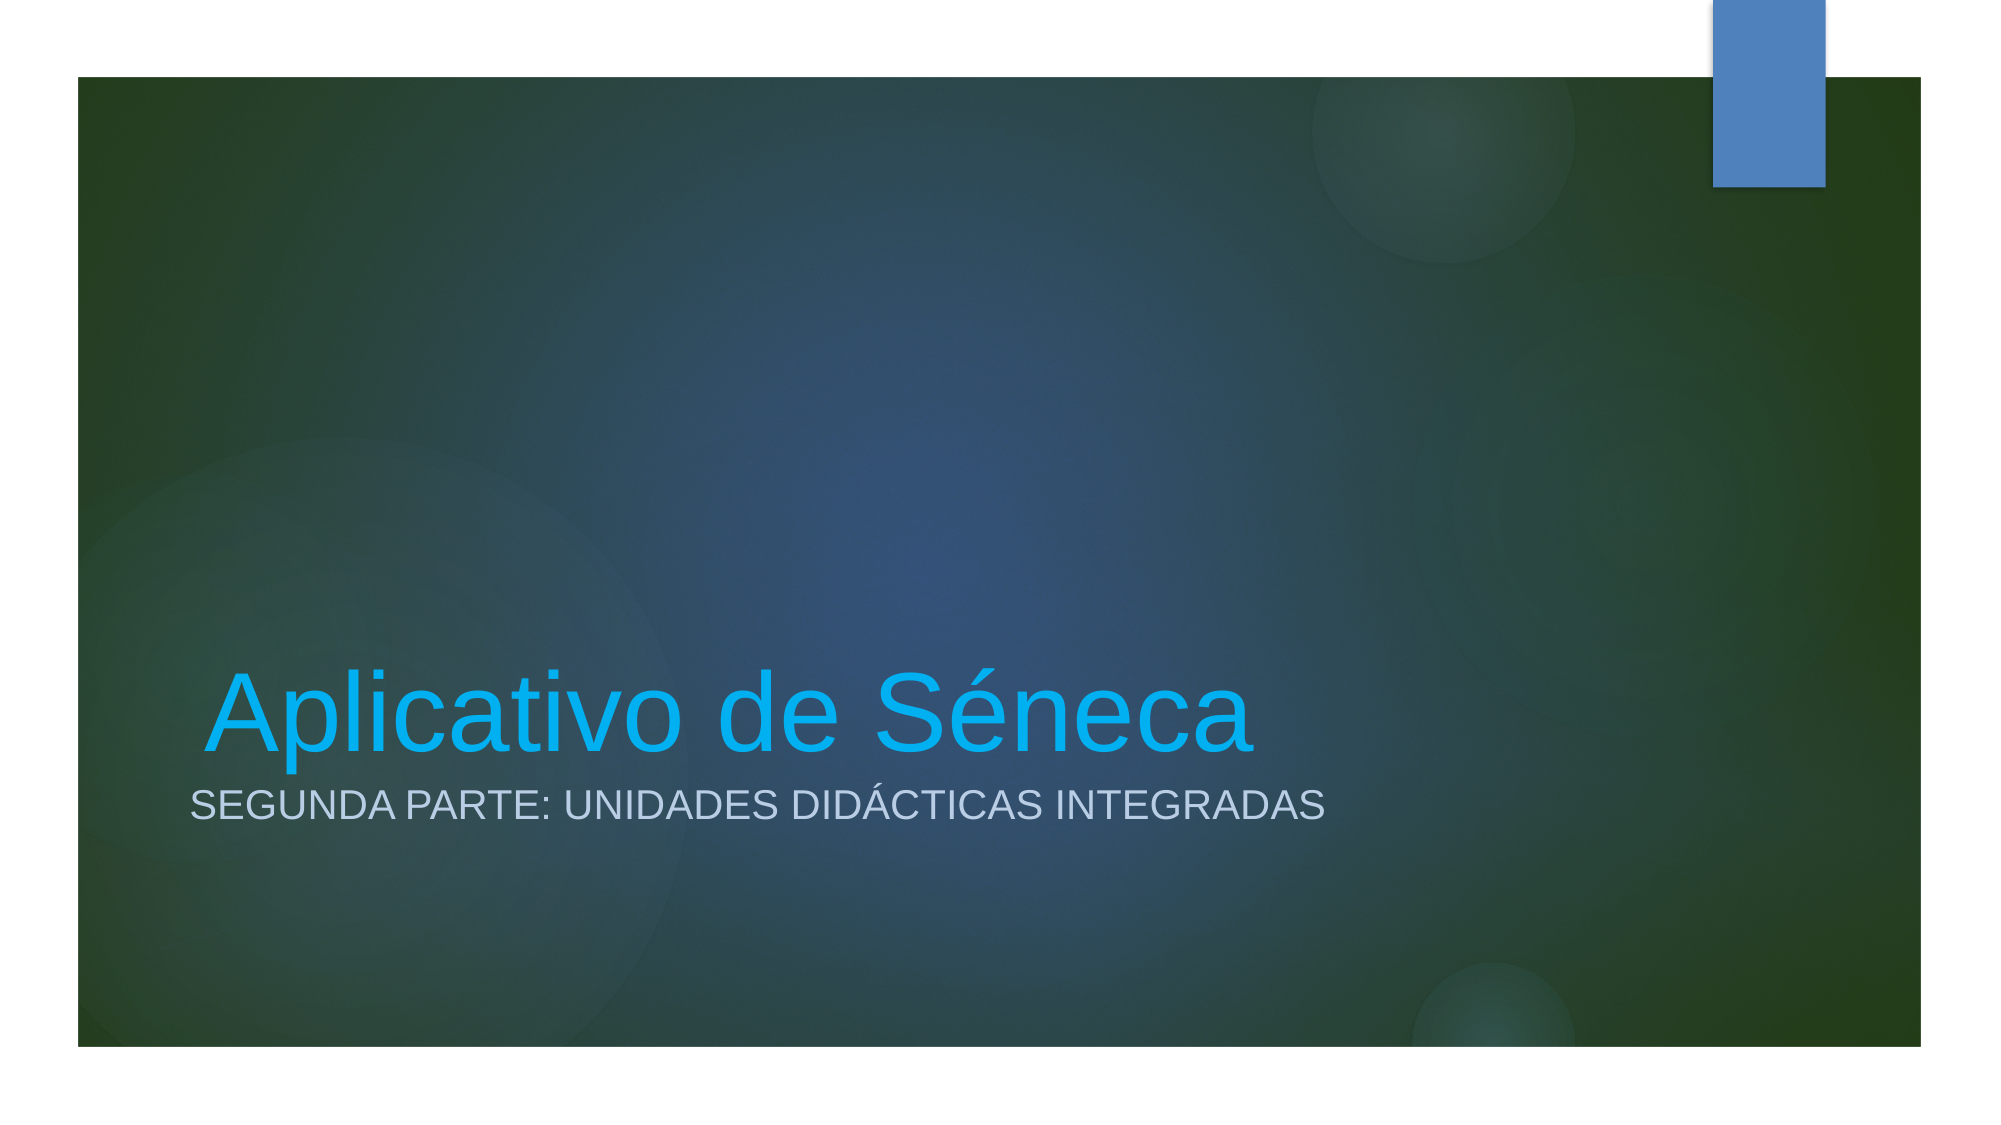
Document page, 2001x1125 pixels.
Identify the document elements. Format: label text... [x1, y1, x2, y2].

subtitle segunda Parte: UNIDADES DIDÁCTICAS INTEGRADAS [189, 783, 1638, 925]
title Aplicativo de Séneca [189, 344, 1638, 783]
